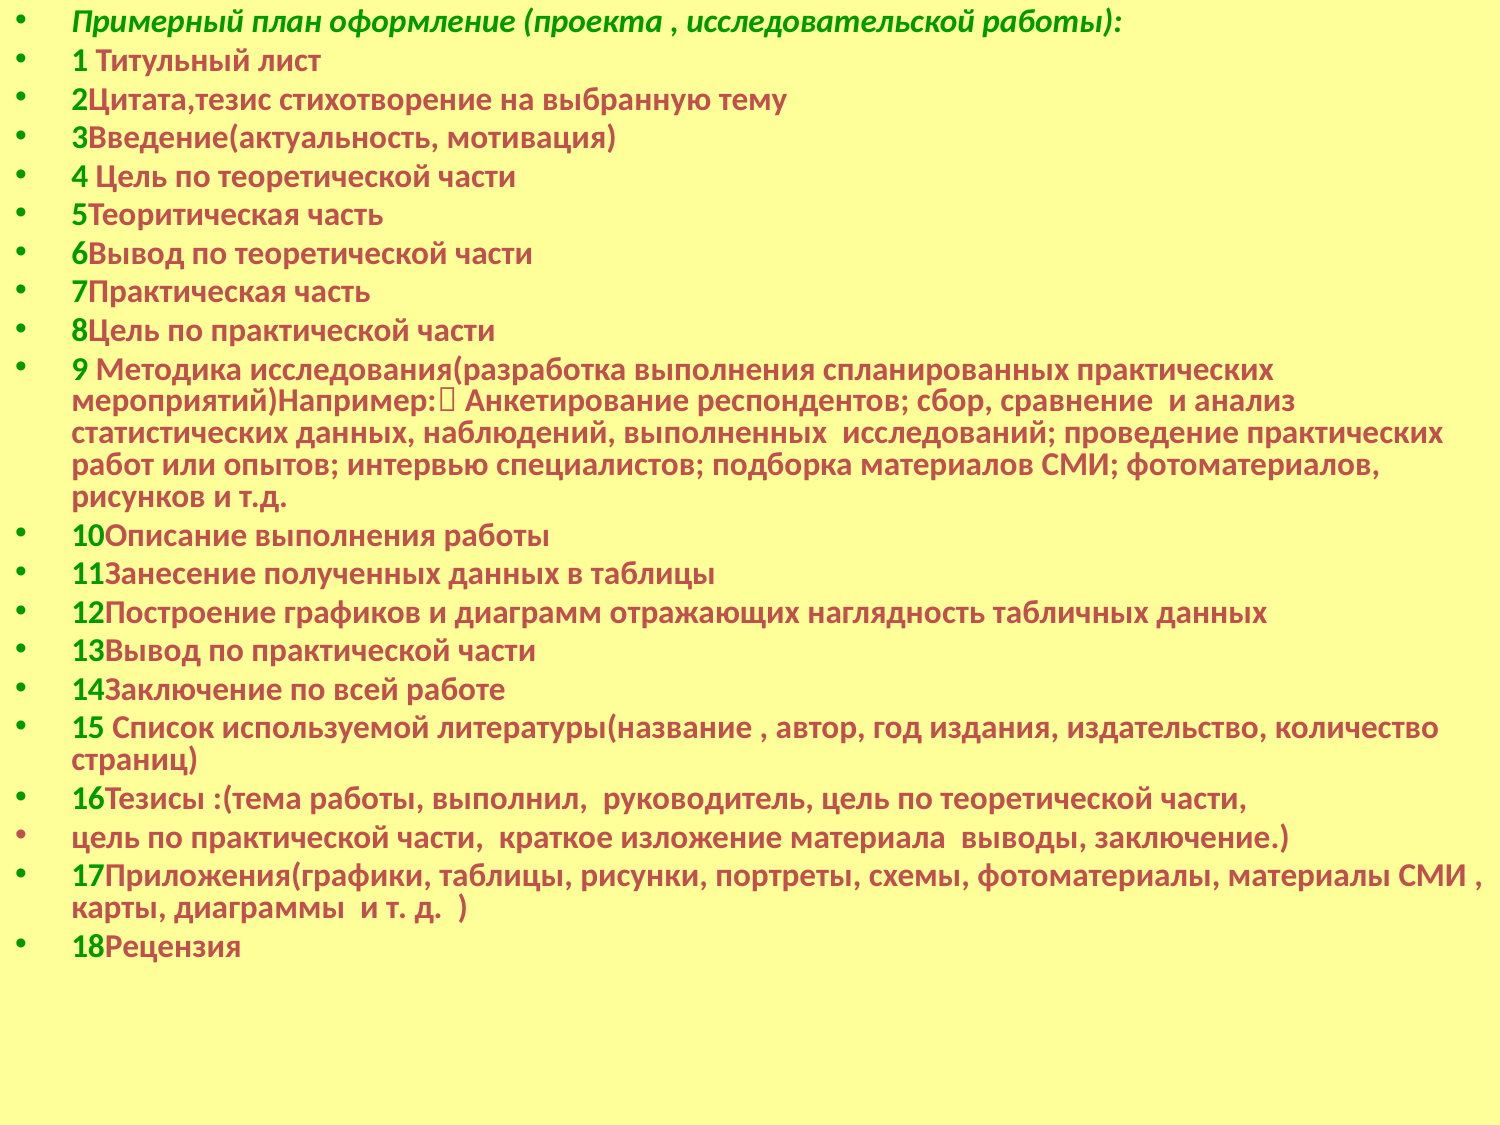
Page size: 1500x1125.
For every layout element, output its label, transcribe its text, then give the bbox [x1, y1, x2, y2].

list Примерный план оформление (проекта , исследовательской работы): 1 Титульный лист 2Цитата,тезис стихотворение на выбранную тему 3Введение(актуальность, мотивация) 4 Цель по теоретической части 5Теоритическая часть 6Вывод по теоретической части 7Практическая часть 8Цель по практической части 9 Методика исследования(разработка выполнения спланированных практических мероприятий)Например: Анкетирование респондентов; сбор, сравнение и анализ статистических данных, наблюдений, выполненных исследований; проведение практических работ или опытов; интервью специалистов; подборка материалов СМИ; фотоматериалов, рисунков и т.д. 10Описание выполнения работы 11Занесение полученных данных в таблицы 12Построение графиков и диаграмм отражающих наглядность табличных данных 13Вывод по практической части 14Заключение по всей работе 15 Список используемой литературы(название , автор, год издания, издательство, количество страниц) 16Тезисы :(тема работы, выполнил, руководитель, цель по теоретической части, цель по практической части, краткое изложение материала выводы, заключение.) 17Приложения(графики, таблицы, рисунки, портреты, схемы, фотоматериалы, материалы СМИ , карты, диаграммы и т. д. ) 18Рецензия [0, 0, 1500, 1125]
